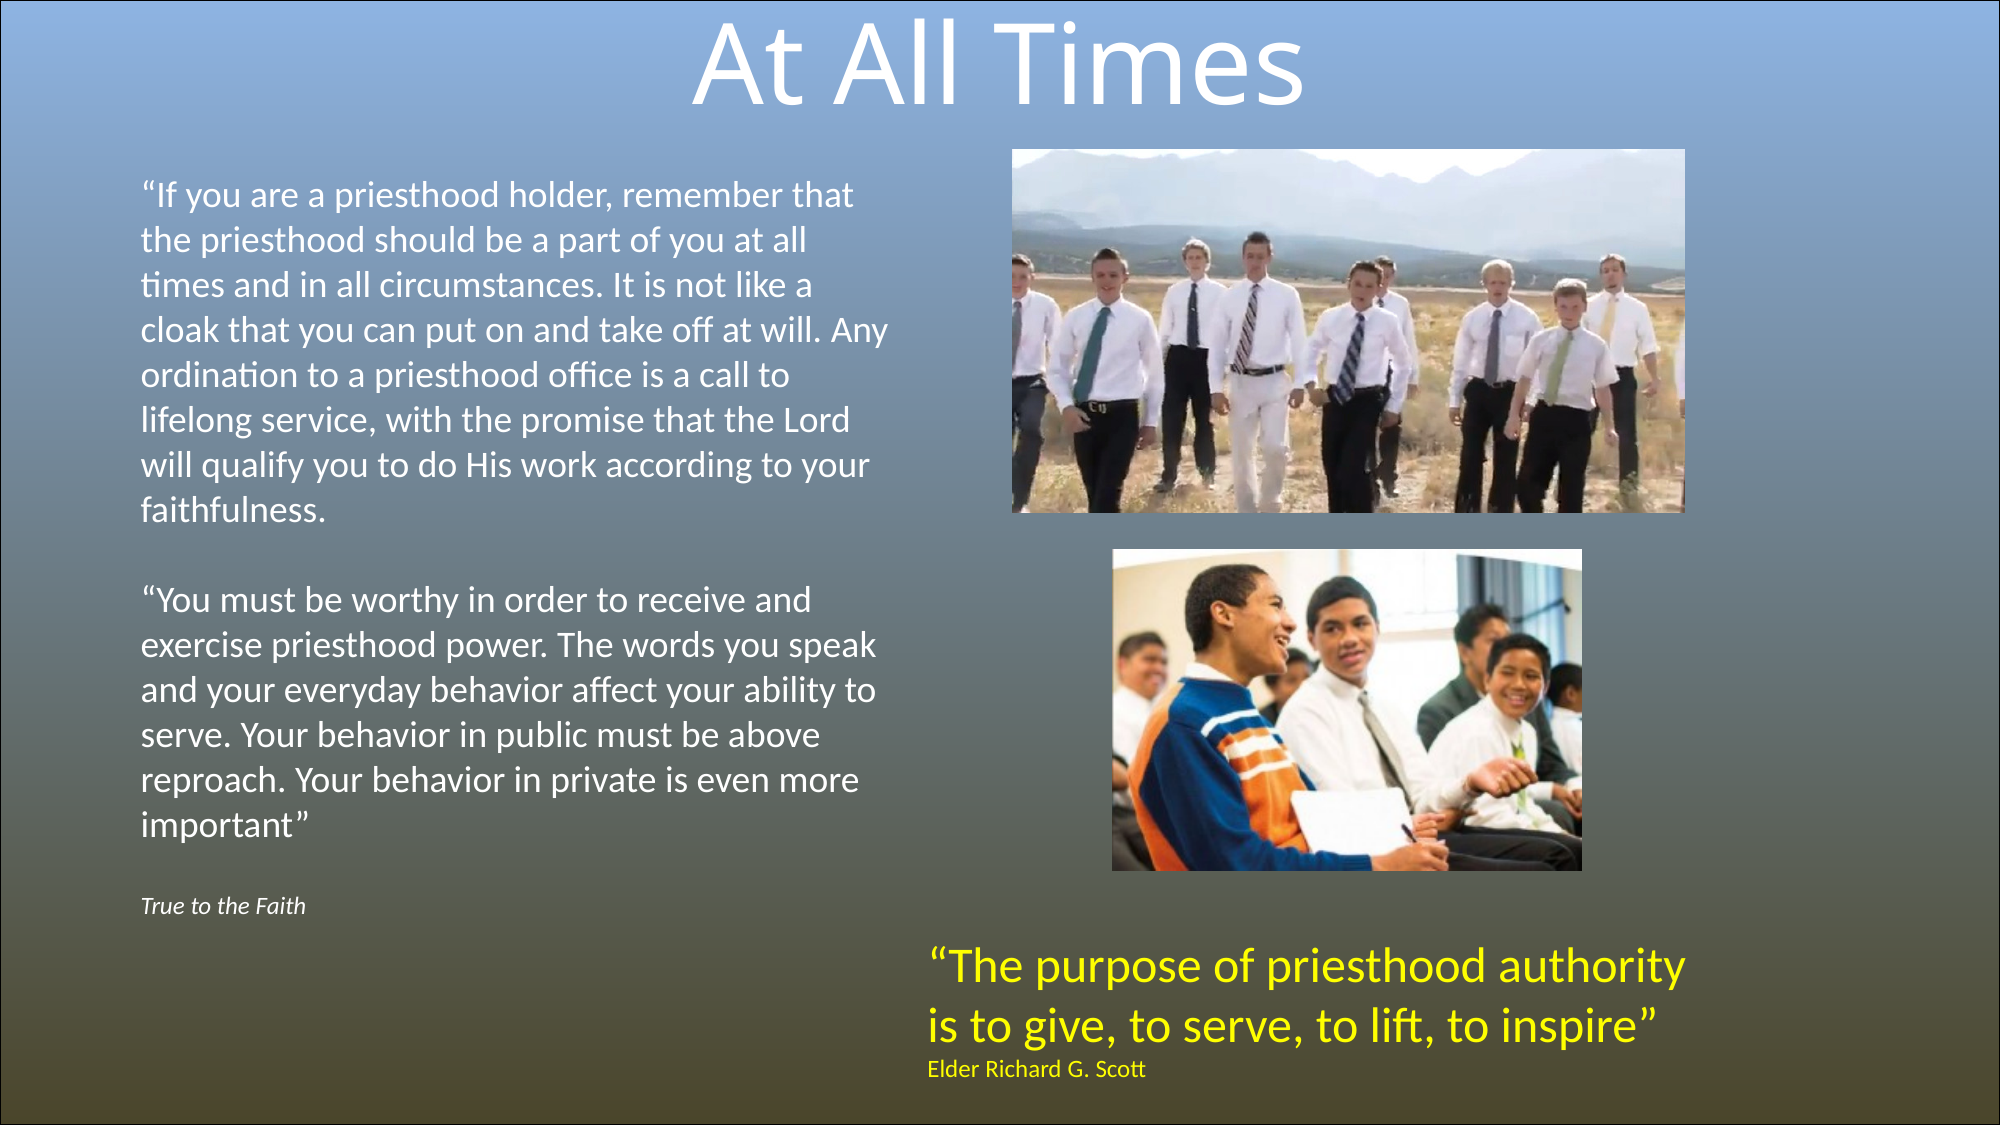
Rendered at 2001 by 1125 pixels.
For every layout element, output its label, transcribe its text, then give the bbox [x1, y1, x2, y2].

text_box [0, 0, 2000, 1125]
text_box “The purpose of priesthood authority is to give, to serve, to lift, to inspire” Elder Richard G. Scott [912, 924, 1738, 1090]
picture [1012, 149, 1685, 513]
text_box At All Times [249, 0, 1750, 135]
picture [1112, 549, 1582, 871]
text_box “If you are a priesthood holder, remember that the priesthood should be a part of you at all times and in all circumstances. It is not like a cloak that you can put on and take off at will. Any ordination to a priesthood office is a call to lifelong service, with the promise that the Lord will qualify you to do His work according to your faithfulness. “You must be worthy in order to receive and exercise priesthood power. The words you speak and your everyday behavior affect your ability to serve. Your behavior in public must be above reproach. Your behavior in private is even more important” True to the Faith [125, 162, 913, 928]
